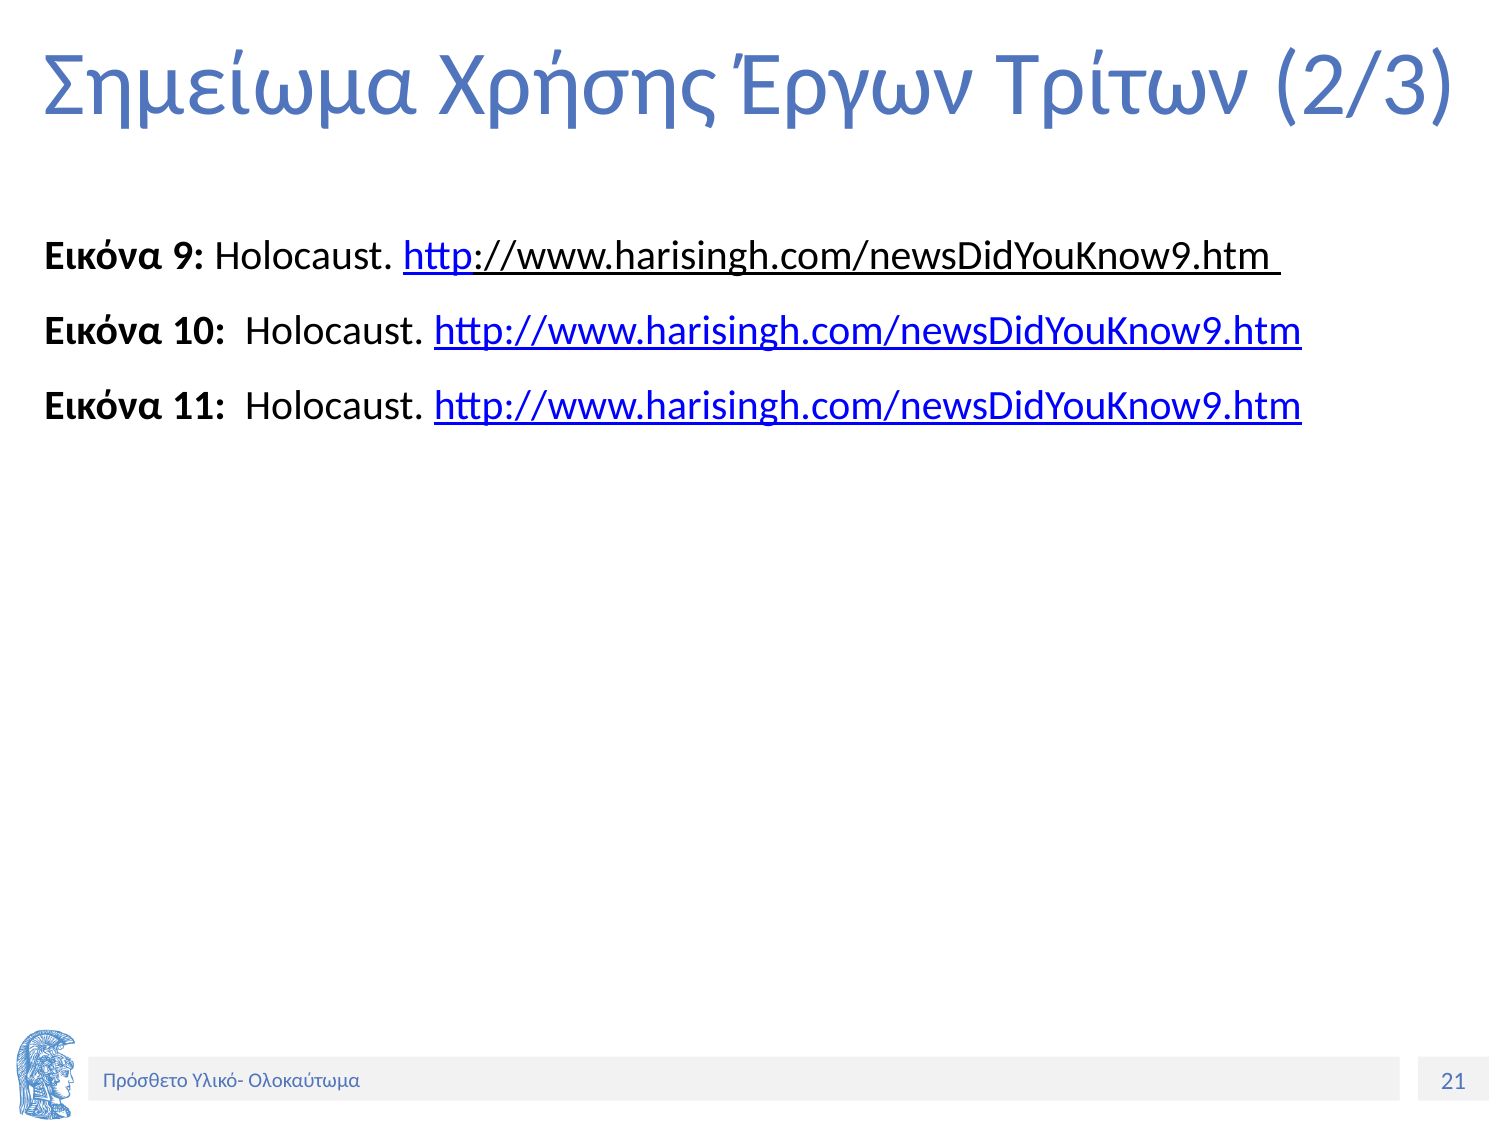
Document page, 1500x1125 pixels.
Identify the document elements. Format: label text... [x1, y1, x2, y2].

title Σημείωμα Χρήσης Έργων Τρίτων (2/3) [0, 0, 1500, 172]
picture [9, 1026, 81, 1120]
list Εικόνα 9: Ηolocaust. http://www.harisingh.com/newsDidYouKnow9.htm Εικόνα 10: Ηolocaust. http://www.harisingh.com/newsDidYouKnow9.htm Εικόνα 11: Ηolocaust. http://www.harisingh.com/newsDidYouKnow9.htm [29, 219, 1483, 963]
